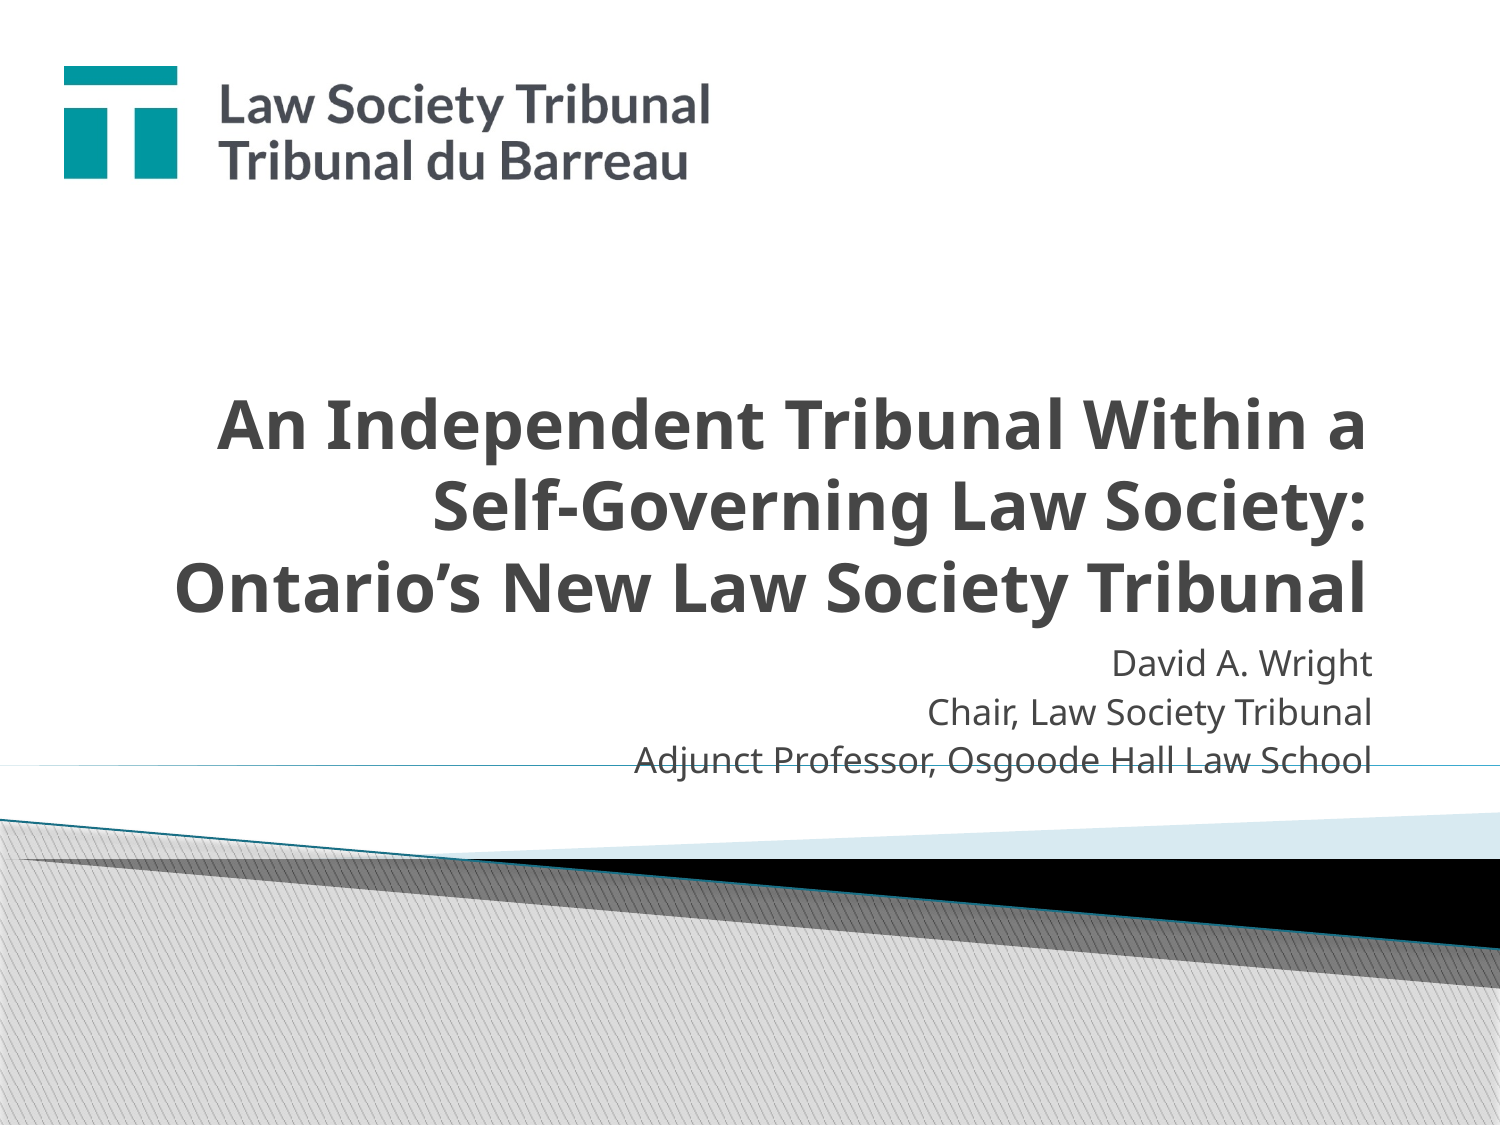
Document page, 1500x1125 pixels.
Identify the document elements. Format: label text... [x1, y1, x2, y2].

title An Independent Tribunal Within a Self-Governing Law Society: Ontario’s New Law Society Tribunal [108, 333, 1384, 634]
picture [5, 859, 1500, 989]
subtitle David A. Wright Chair, Law Society Tribunal Adjunct Professor, Osgoode Hall Law School [112, 633, 1388, 790]
picture [64, 66, 712, 185]
